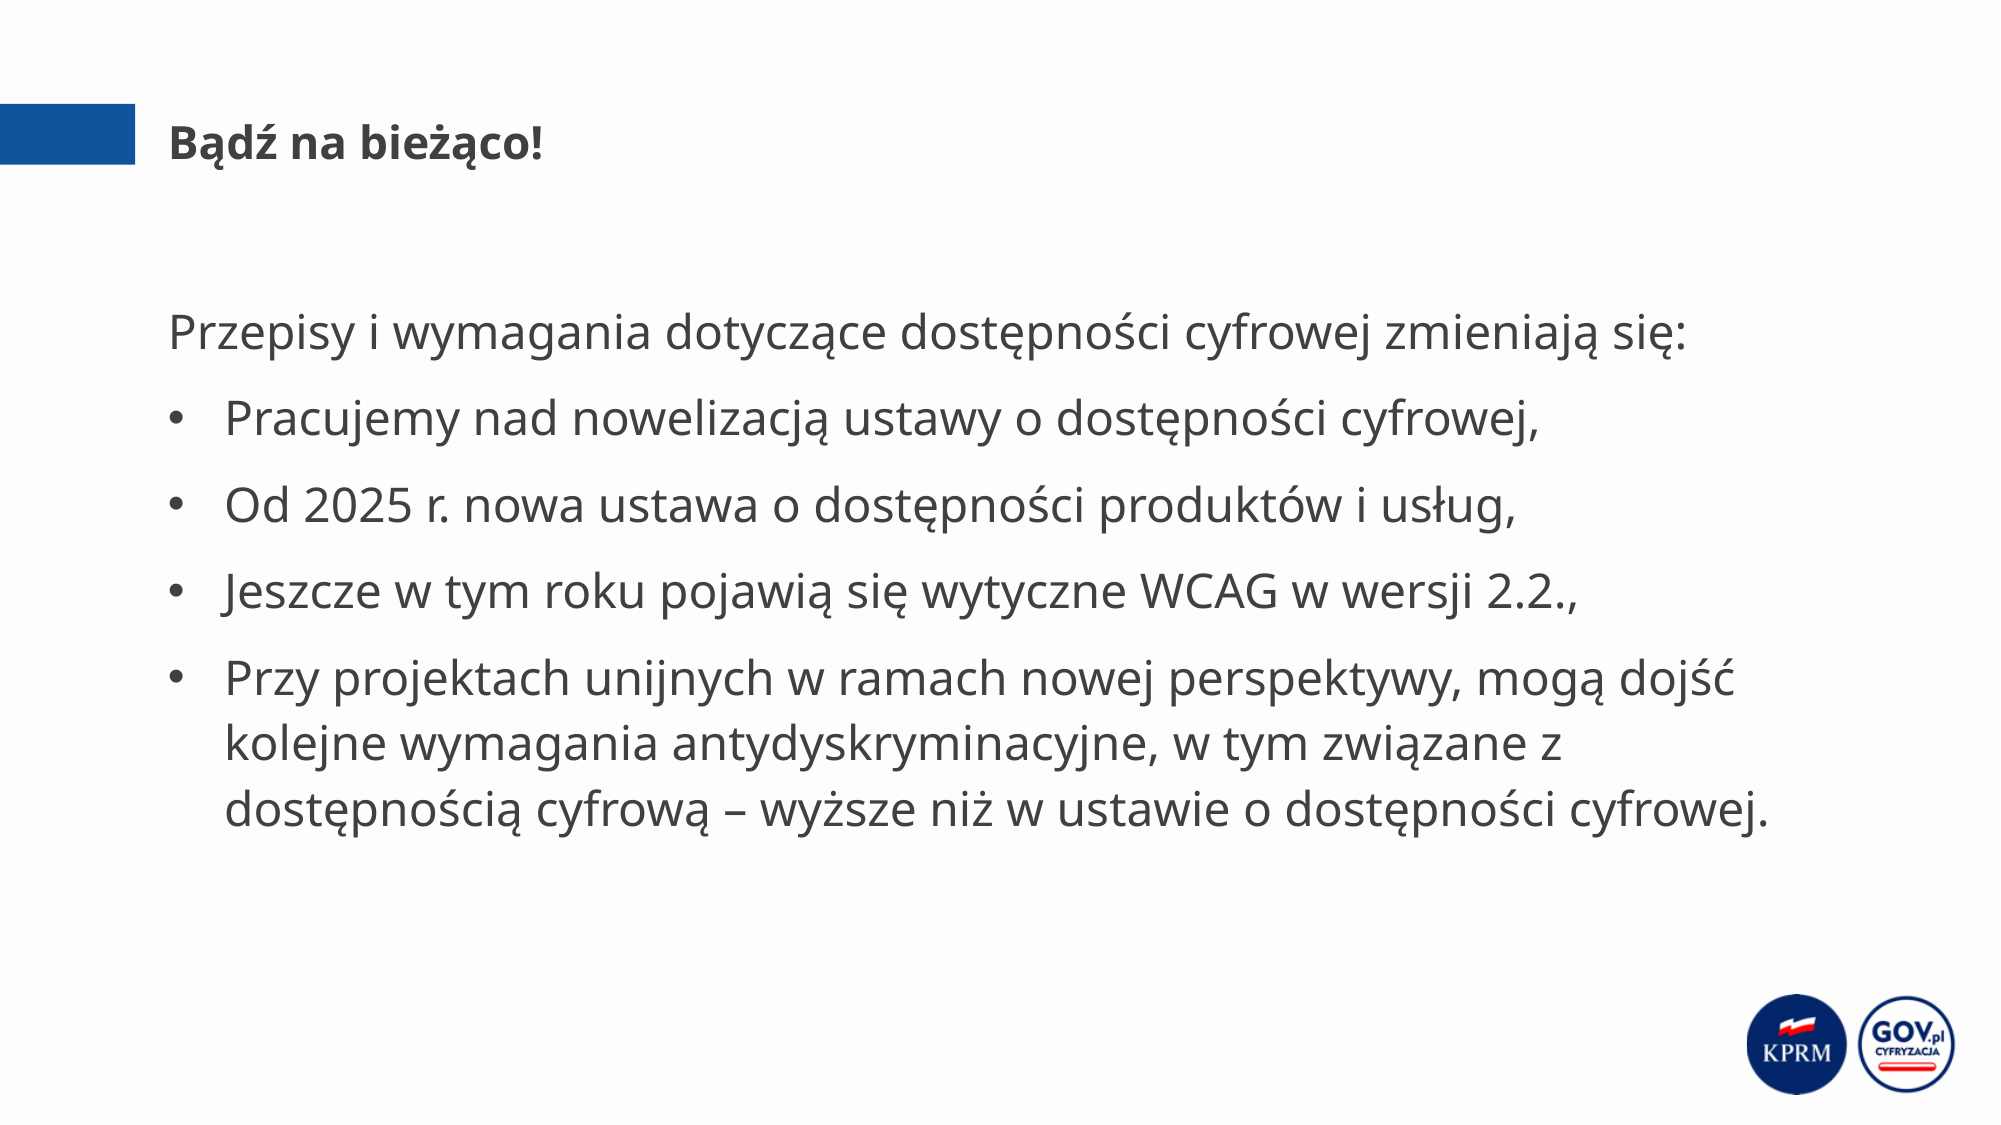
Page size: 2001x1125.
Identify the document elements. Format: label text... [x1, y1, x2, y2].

picture [1746, 986, 1965, 1103]
title Bądź na bieżąco! [152, 98, 1886, 211]
list Przepisy i wymagania dotyczące dostępności cyfrowej zmieniają się: Pracujemy nad nowelizacją ustawy o dostępności cyfrowej, Od 2025 r. nowa ustawa o dostępności produktów i usług, Jeszcze w tym roku pojawią się wytyczne WCAG w wersji 2.2., Przy projektach unijnych w ramach nowej perspektywy, mogą dojść kolejne wymagania antydyskryminacyjne, w tym związane z dostępnością cyfrową – wyższe niż w ustawie o dostępności cyfrowej. [152, 285, 1886, 1004]
